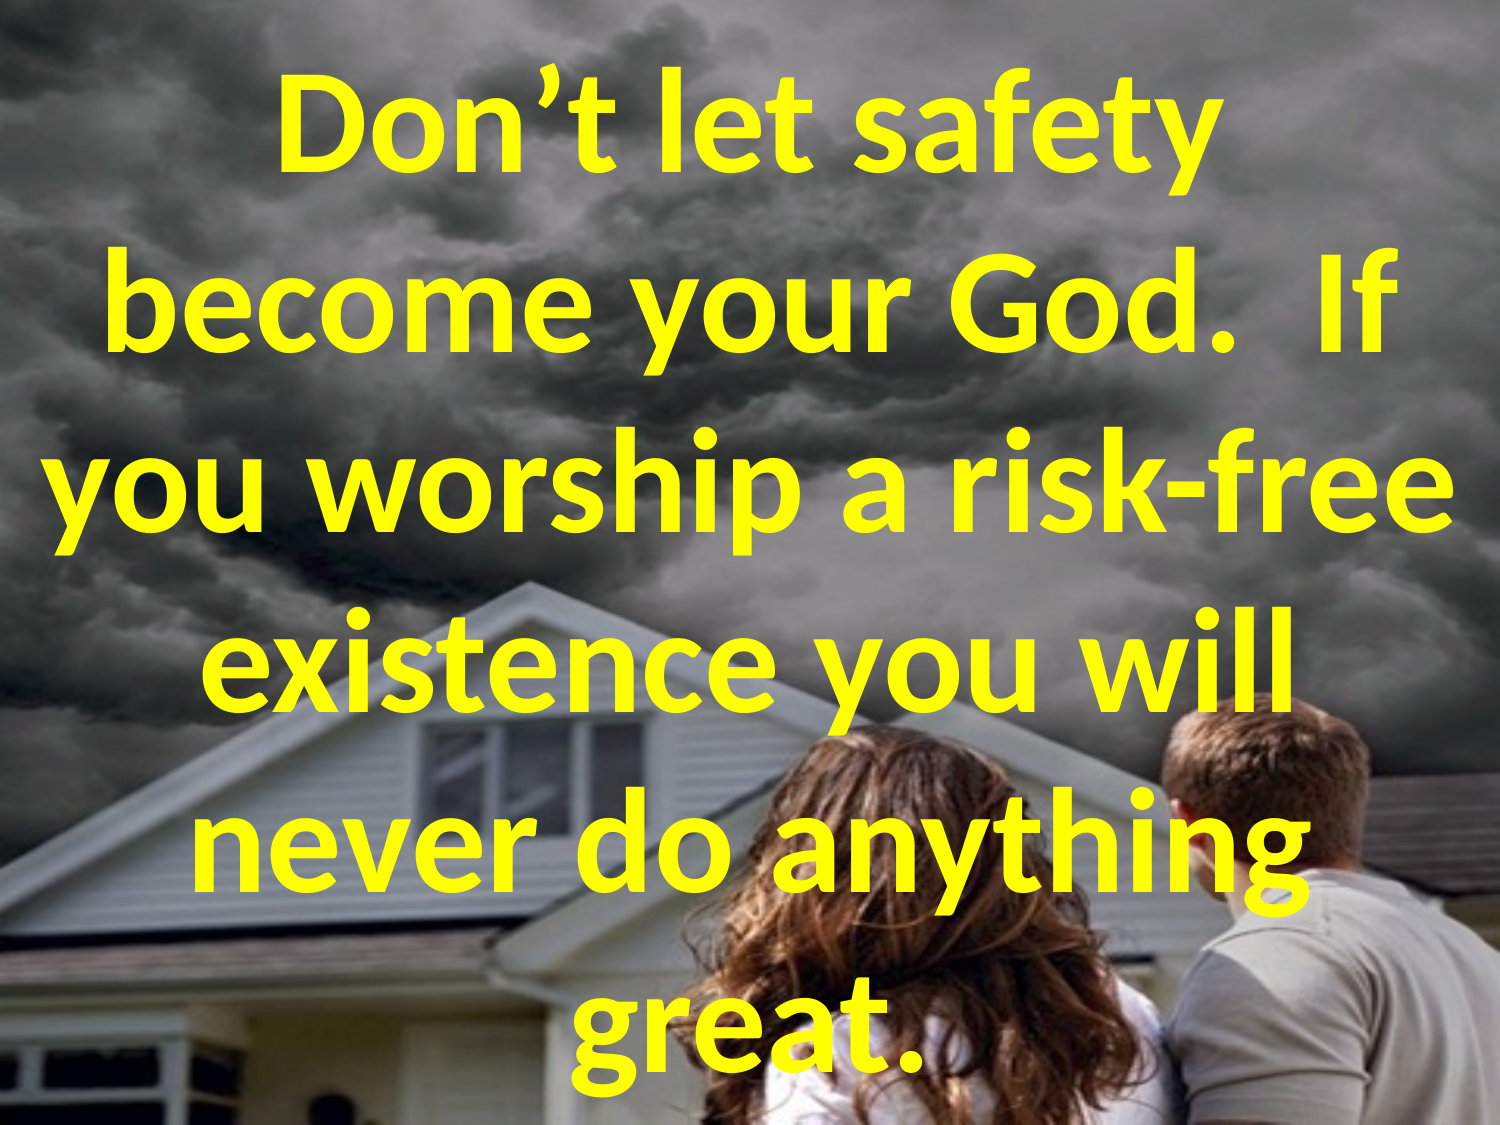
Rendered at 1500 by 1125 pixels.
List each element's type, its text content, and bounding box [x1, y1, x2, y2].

title Don’t let safety become your God. If you worship a risk-free existence you will never do anything great. [0, 0, 1500, 1125]
